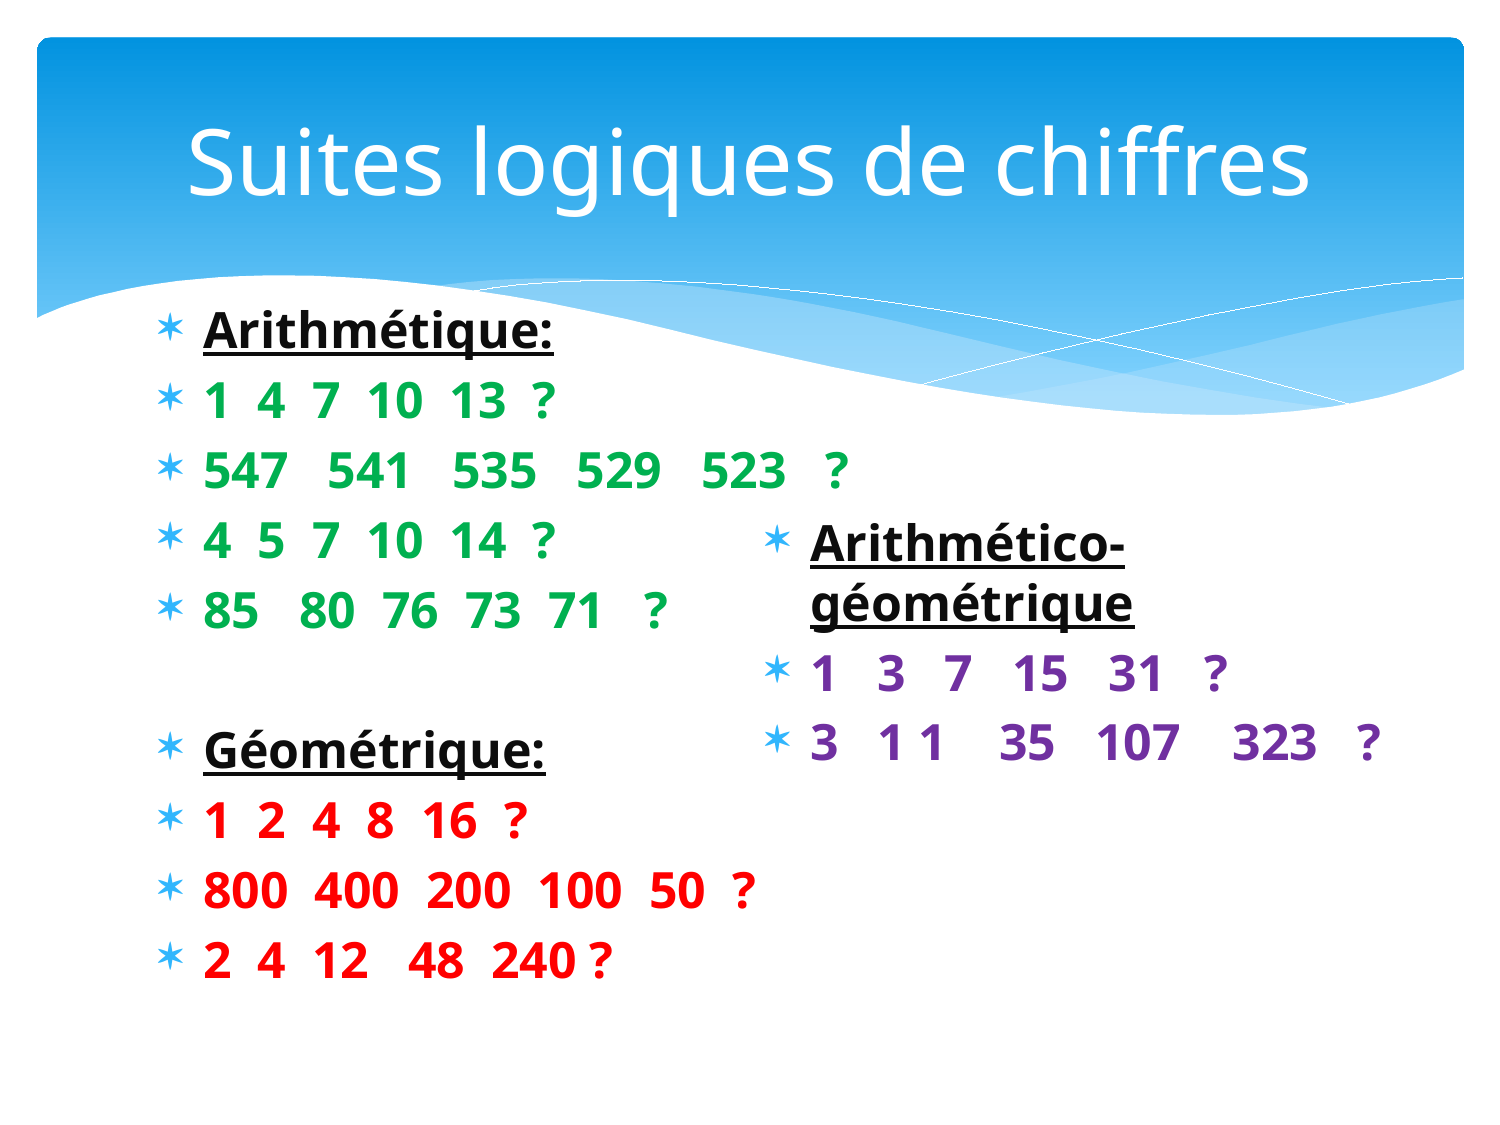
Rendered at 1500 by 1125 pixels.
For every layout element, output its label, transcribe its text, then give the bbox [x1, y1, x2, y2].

title Suites logiques de chiffres [75, 55, 1425, 261]
text_box Arithmético-géométrique 1 3 7 15 31 ? 3 1 1 35 107 323 ? [749, 503, 1452, 793]
list Arithmétique: 1 4 7 10 13 ? 547 541 535 529 523 ? 4 5 7 10 14 ? 85 80 76 73 71 ? Géométrique: 1 2 4 8 16 ? 800 400 200 100 50 ? 2 4 12 48 240 ? [143, 290, 1359, 1005]
